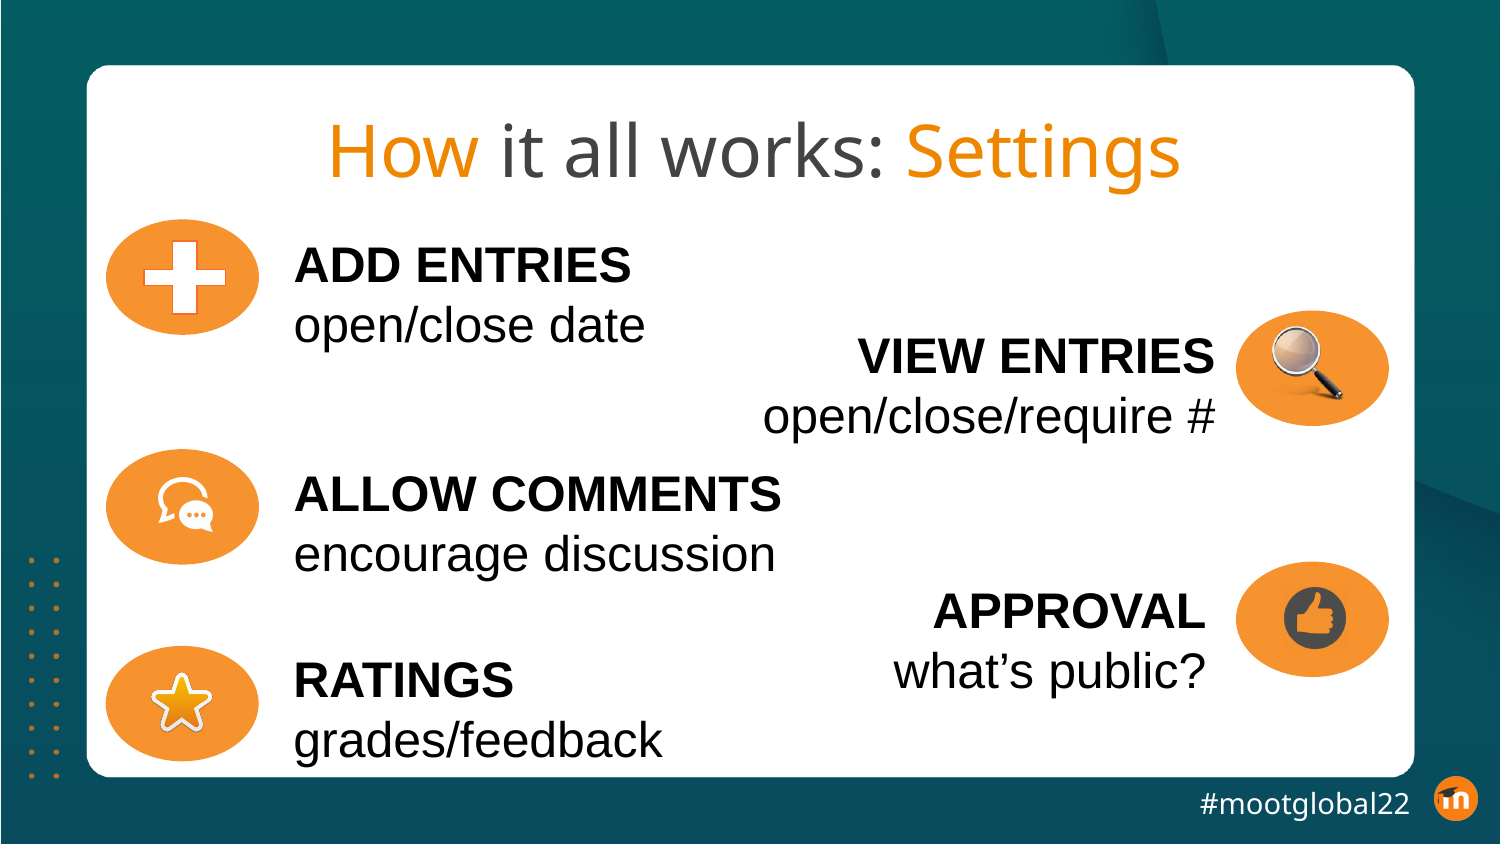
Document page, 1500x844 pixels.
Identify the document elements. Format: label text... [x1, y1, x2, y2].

text_box ALLOW COMMENTS encourage discussion [282, 450, 822, 563]
text_box [1237, 312, 1388, 425]
text_box ADD ENTRIES open/close date [282, 220, 692, 334]
text_box VIEW ENTRIES open/close/require # [578, 312, 1227, 425]
text_box [143, 240, 226, 314]
picture [0, 0, 1500, 844]
text_box [1237, 563, 1388, 676]
text_box RATINGS grades/feedback [282, 636, 822, 749]
text_box [107, 220, 258, 334]
text_box [107, 450, 258, 564]
text_box [107, 647, 258, 760]
text_box APPROVAL what’s public? [852, 567, 1218, 680]
title How it all works: Settings [143, 89, 1366, 199]
